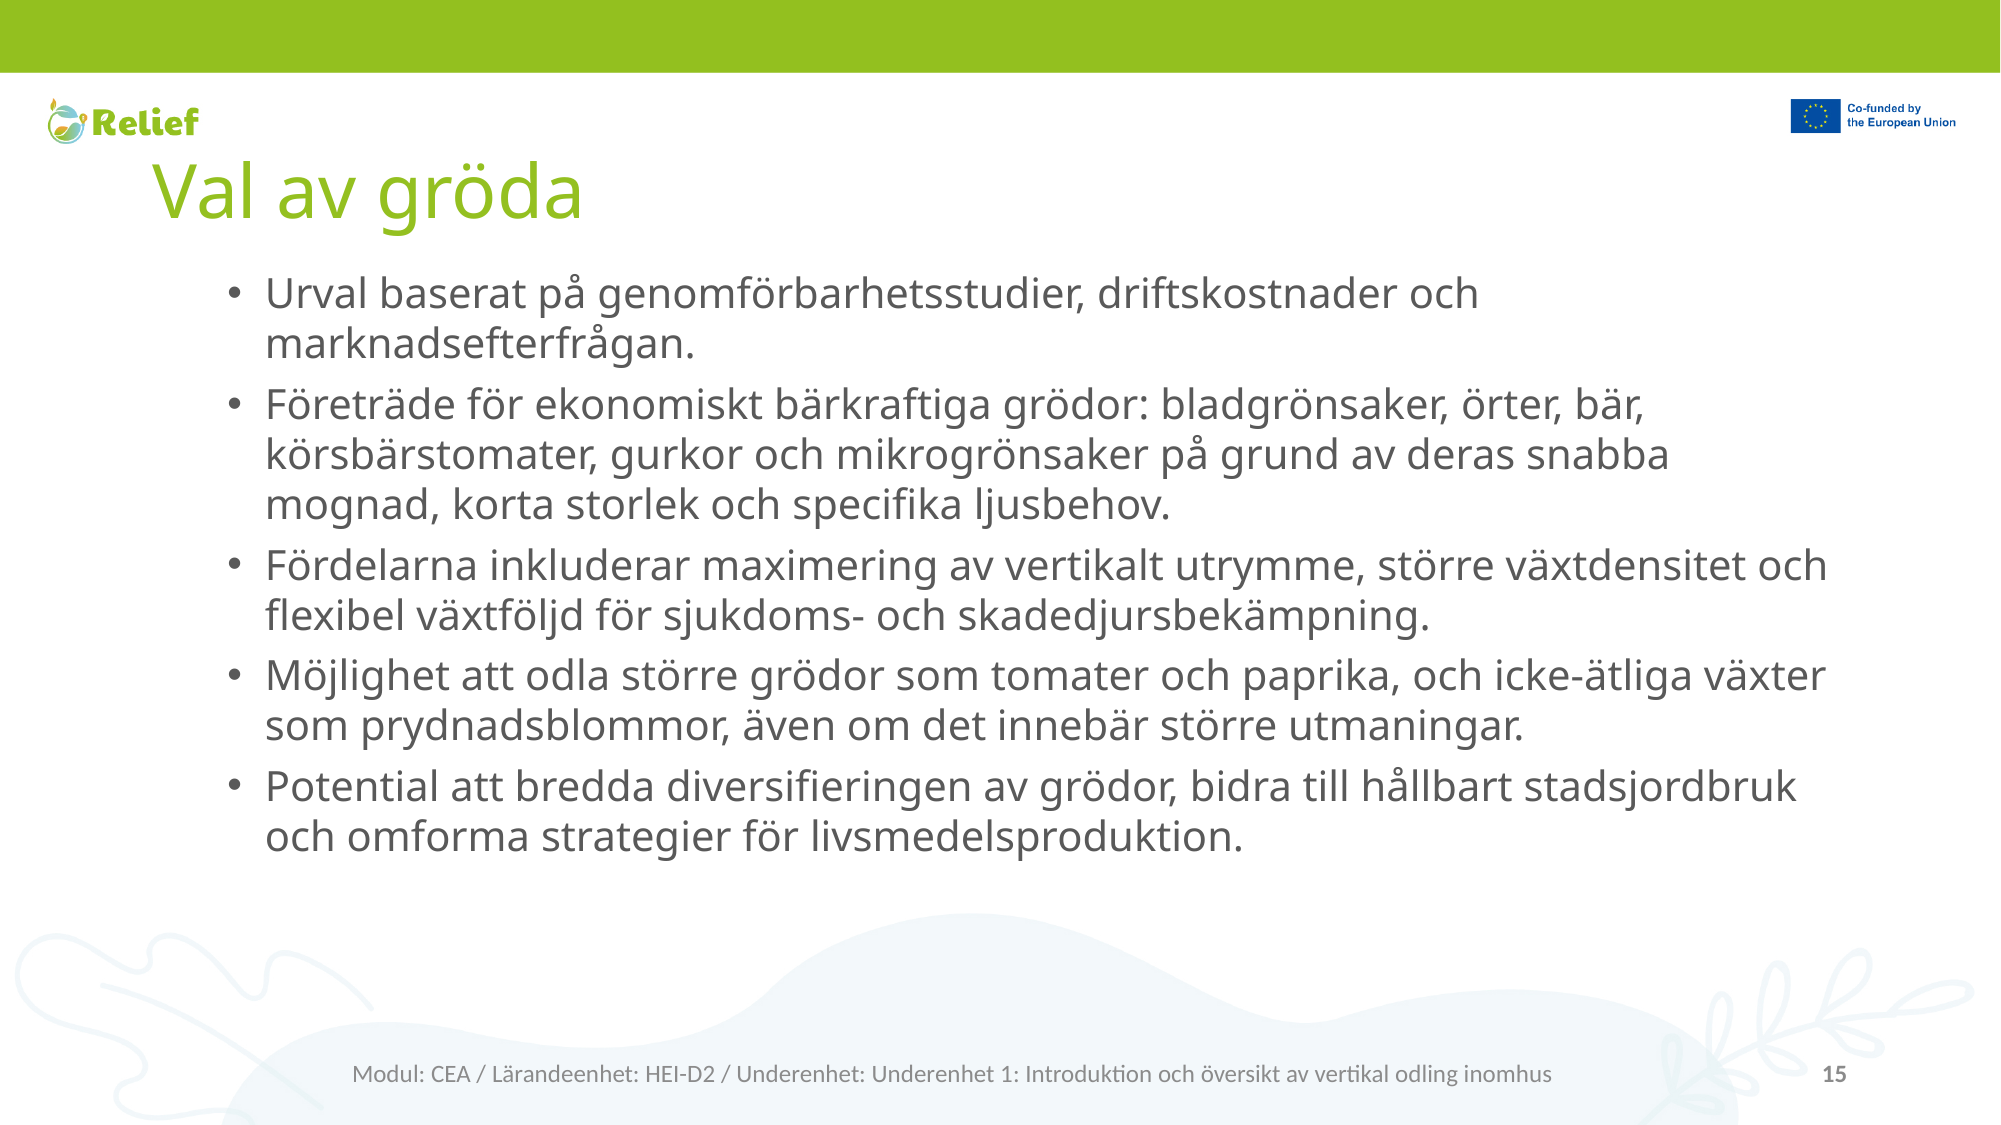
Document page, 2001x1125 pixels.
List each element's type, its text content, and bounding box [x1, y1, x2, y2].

footer Modul: CEA / Lärandeenhet: HEI-D2 / Underenhet: Underenhet 1: Introduktion och översikt av vertikal odling inomhus [137, 1023, 1775, 1122]
title Val av gröda [137, 111, 1863, 259]
slide_number 15 [1787, 1042, 1863, 1103]
list Urval baserat på genomförbarhetsstudier, driftskostnader och marknadsefterfrågan. Företräde för ekonomiskt bärkraftiga grödor: bladgrönsaker, örter, bär, körsbärstomater, gurkor och mikrogrönsaker på grund av deras snabba mognad, korta storlek och specifika ljusbehov. Fördelarna inkluderar maximering av vertikalt utrymme, större växtdensitet och flexibel växtföljd för sjukdoms- och skadedjursbekämpning. Möjlighet att odla större grödor som tomater och paprika, och icke-ätliga växter som prydnadsblommor, även om det innebär större utmaningar. Potential att bredda diversifieringen av grödor, bidra till hållbart stadsjordbruk och omforma strategier för livsmedelsproduktion. [137, 259, 1863, 1057]
picture [0, 0, 2001, 1125]
